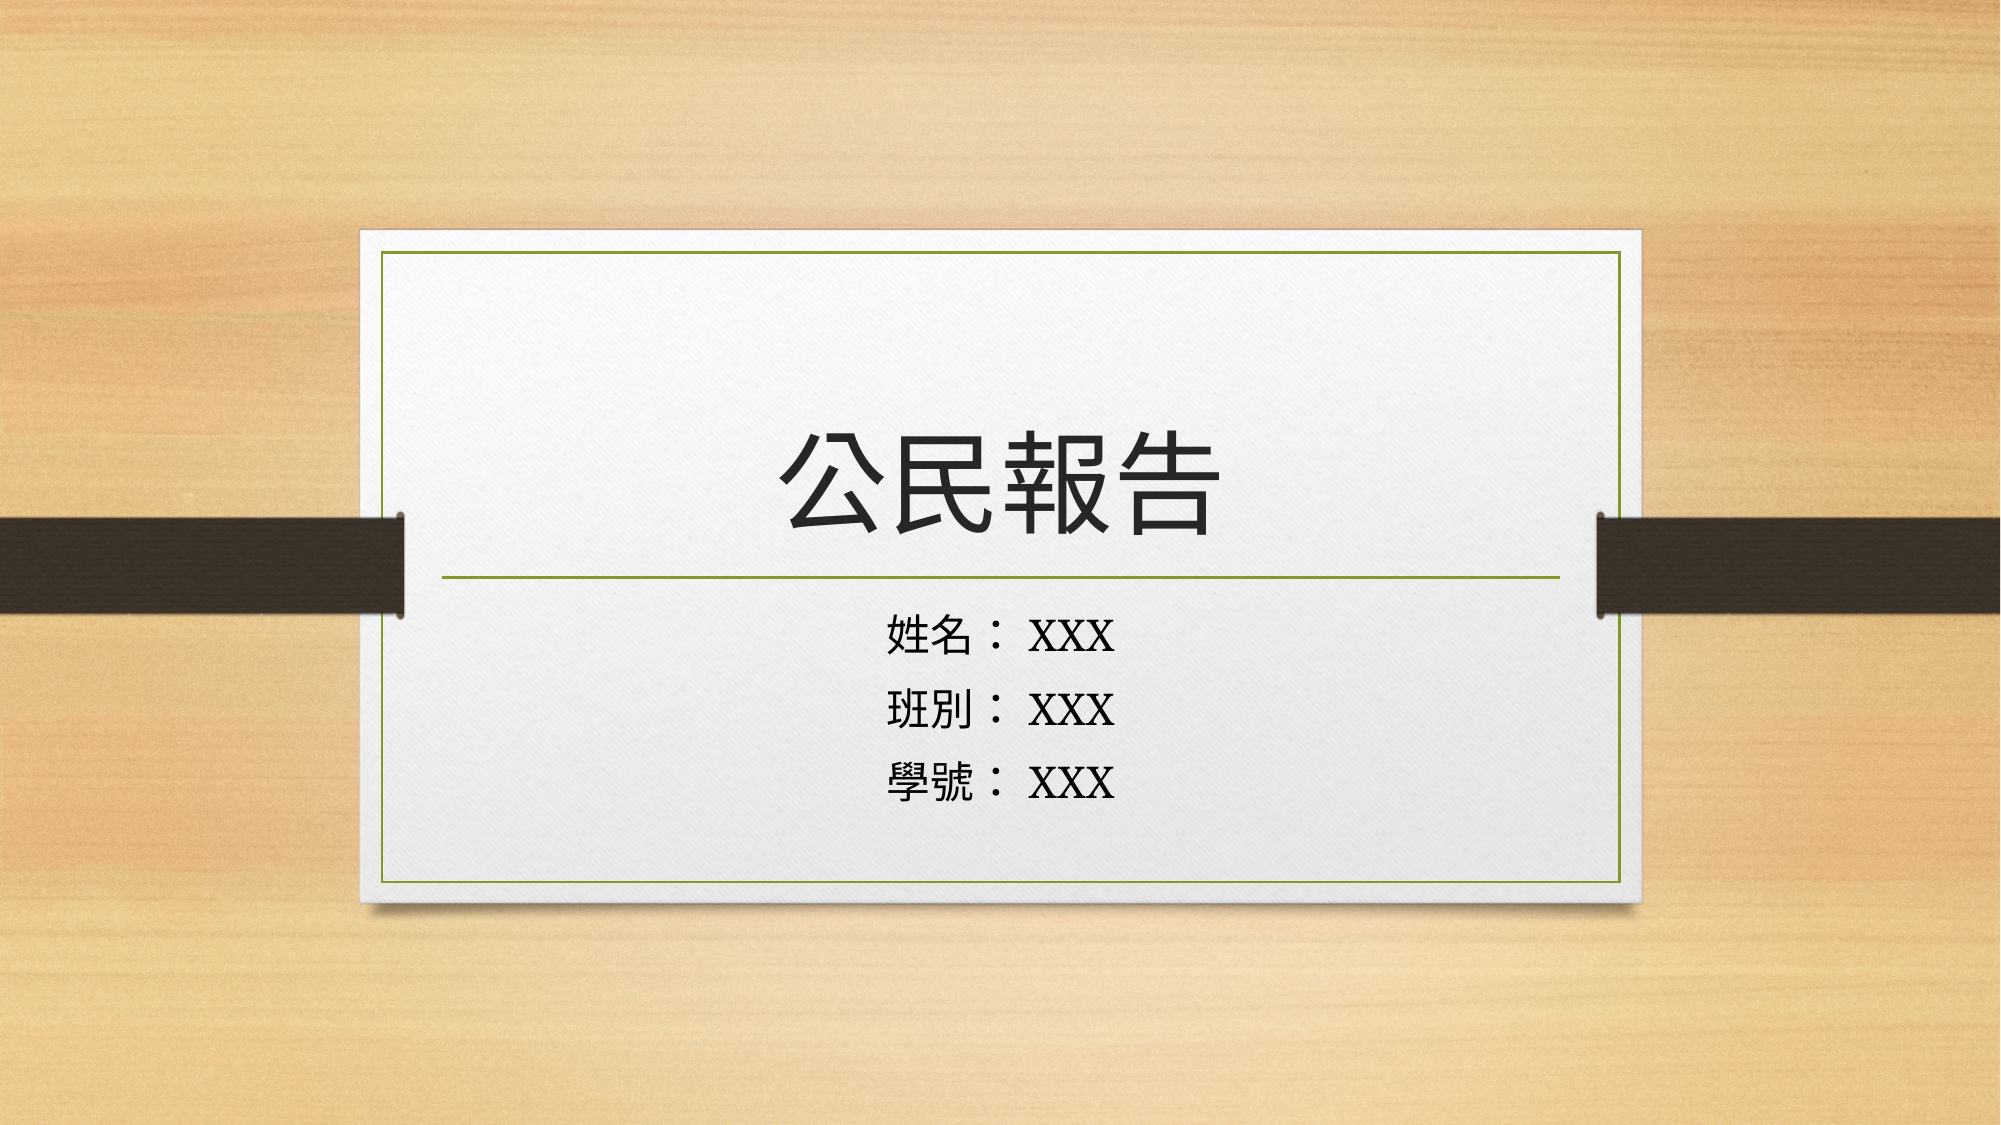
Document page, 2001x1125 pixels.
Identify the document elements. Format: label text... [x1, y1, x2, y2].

title 公民報告 [441, 306, 1560, 556]
subtitle 姓名：XXX 班別：XXX 學號：XXX [441, 600, 1560, 817]
picture [0, 0, 2001, 1125]
